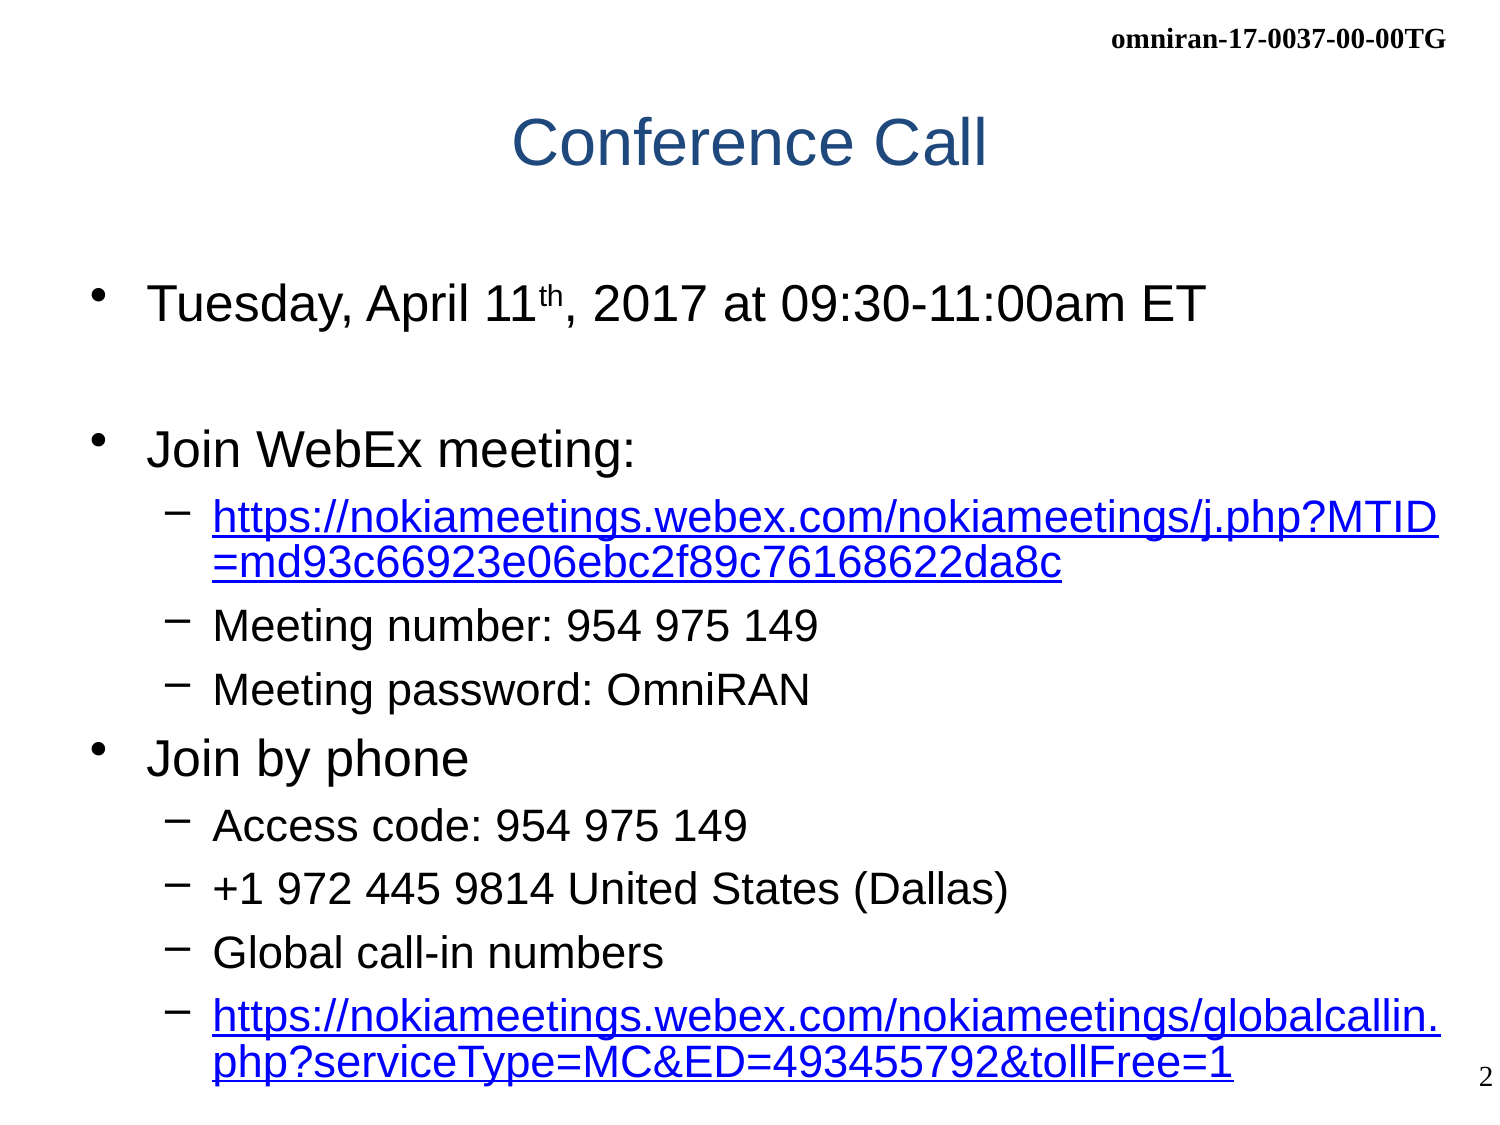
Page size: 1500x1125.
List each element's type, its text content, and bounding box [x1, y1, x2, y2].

title Conference Call [75, 45, 1425, 233]
list Tuesday, April 11th, 2017 at 09:30-11:00am ET Join WebEx meeting: https://nokiameetings.webex.com/nokiameetings/j.php?MTID=md93c66923e06ebc2f89c76168622da8c Meeting number: 954 975 149 Meeting password: OmniRAN Join by phone Access code: 954 975 149 +1 972 445 9814 United States (Dallas) Global call-in numbers https://nokiameetings.webex.com/nokiameetings/globalcallin.php?serviceType=MC&ED=493455792&tollFree=1 [75, 262, 1463, 1005]
